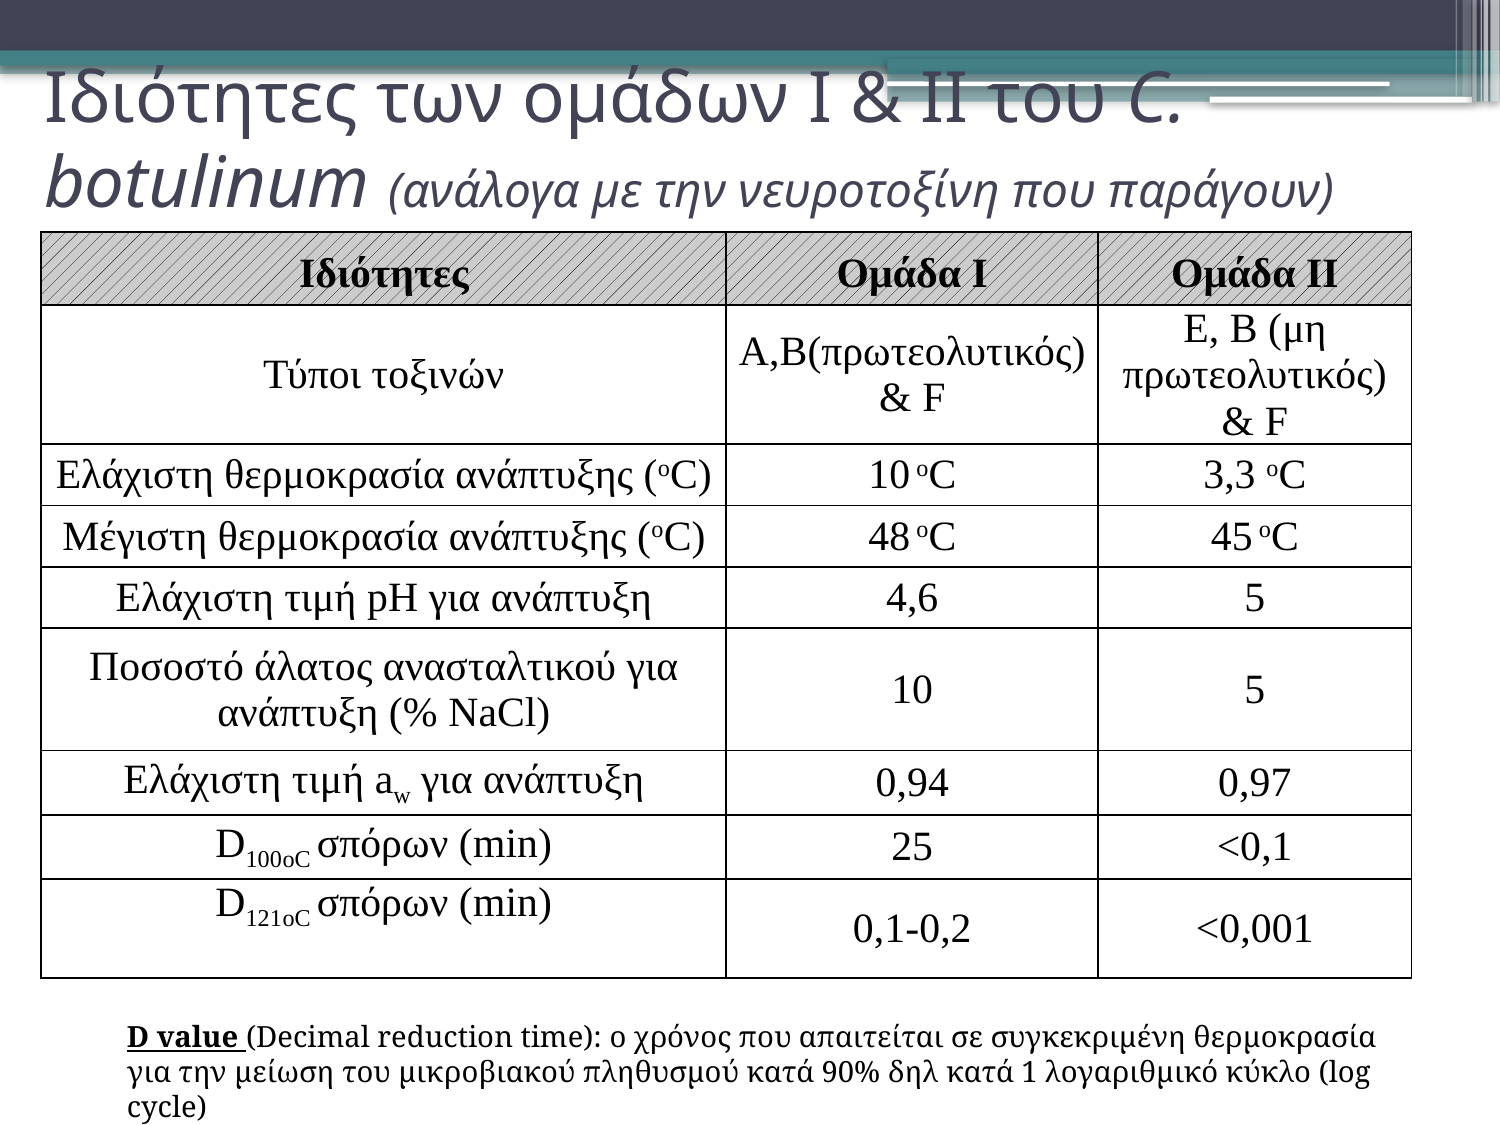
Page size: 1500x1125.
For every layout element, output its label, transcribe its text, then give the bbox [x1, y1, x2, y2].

table_cell Ελάχιστη τιμή pH για ανάπτυξη [42, 568, 725, 627]
table_cell A,B(πρωτεολυτικός)& F [727, 306, 1097, 443]
table_cell 0,1-0,2 [727, 880, 1097, 977]
table_cell 5 [1099, 629, 1411, 750]
text_box D value (Decimal reduction time): ο χρόνος που απαιτείται σε συγκεκριμένη θερμοκρασία για την μείωση του μικροβιακού πληθυσμού κατά 90% δηλ κατά 1 λογαριθμικό κύκλο (log cycle) [112, 1011, 1435, 1125]
table_cell 10 [727, 629, 1097, 750]
table_cell <0,1 [1099, 816, 1411, 878]
table_cell 4,6 [727, 568, 1097, 627]
table_cell Τύποι τοξινών [42, 306, 725, 443]
table_cell 0,97 [1099, 751, 1411, 814]
table_header Ομάδα II [1099, 233, 1411, 304]
table_cell <0,001 [1099, 880, 1411, 977]
table_header Ομάδα I [727, 233, 1097, 304]
table_cell D121οC σπόρων (min) [42, 880, 725, 977]
table_cell 48 oC [727, 506, 1097, 566]
table_cell 25 [727, 816, 1097, 878]
title Ιδιότητες των ομάδων Ι & ΙΙ του C. botulinum (ανάλογα με την νευροτοξίνη που παράγουν) [29, 42, 1447, 317]
table_cell Ποσοστό άλατος ανασταλτικού για ανάπτυξη (% NaCl) [42, 629, 725, 750]
table_cell 5 [1099, 568, 1411, 627]
table_cell Ελάχιστη θερμοκρασία ανάπτυξης (oC) [42, 445, 725, 505]
table_cell 10 oC [727, 445, 1097, 505]
table_cell 45 oC [1099, 506, 1411, 566]
table_cell 0,94 [727, 751, 1097, 814]
table_header Ιδιότητες [42, 233, 725, 304]
table_cell D100οC σπόρων (min) [42, 816, 725, 878]
table_cell E, B (μη πρωτεολυτικός) & F [1099, 306, 1411, 443]
table_cell Ελάχιστη τιμή aw για ανάπτυξη [42, 751, 725, 814]
table_cell 3,3 oC [1099, 445, 1411, 505]
table_cell Μέγιστη θερμοκρασία ανάπτυξης (oC) [42, 506, 725, 566]
